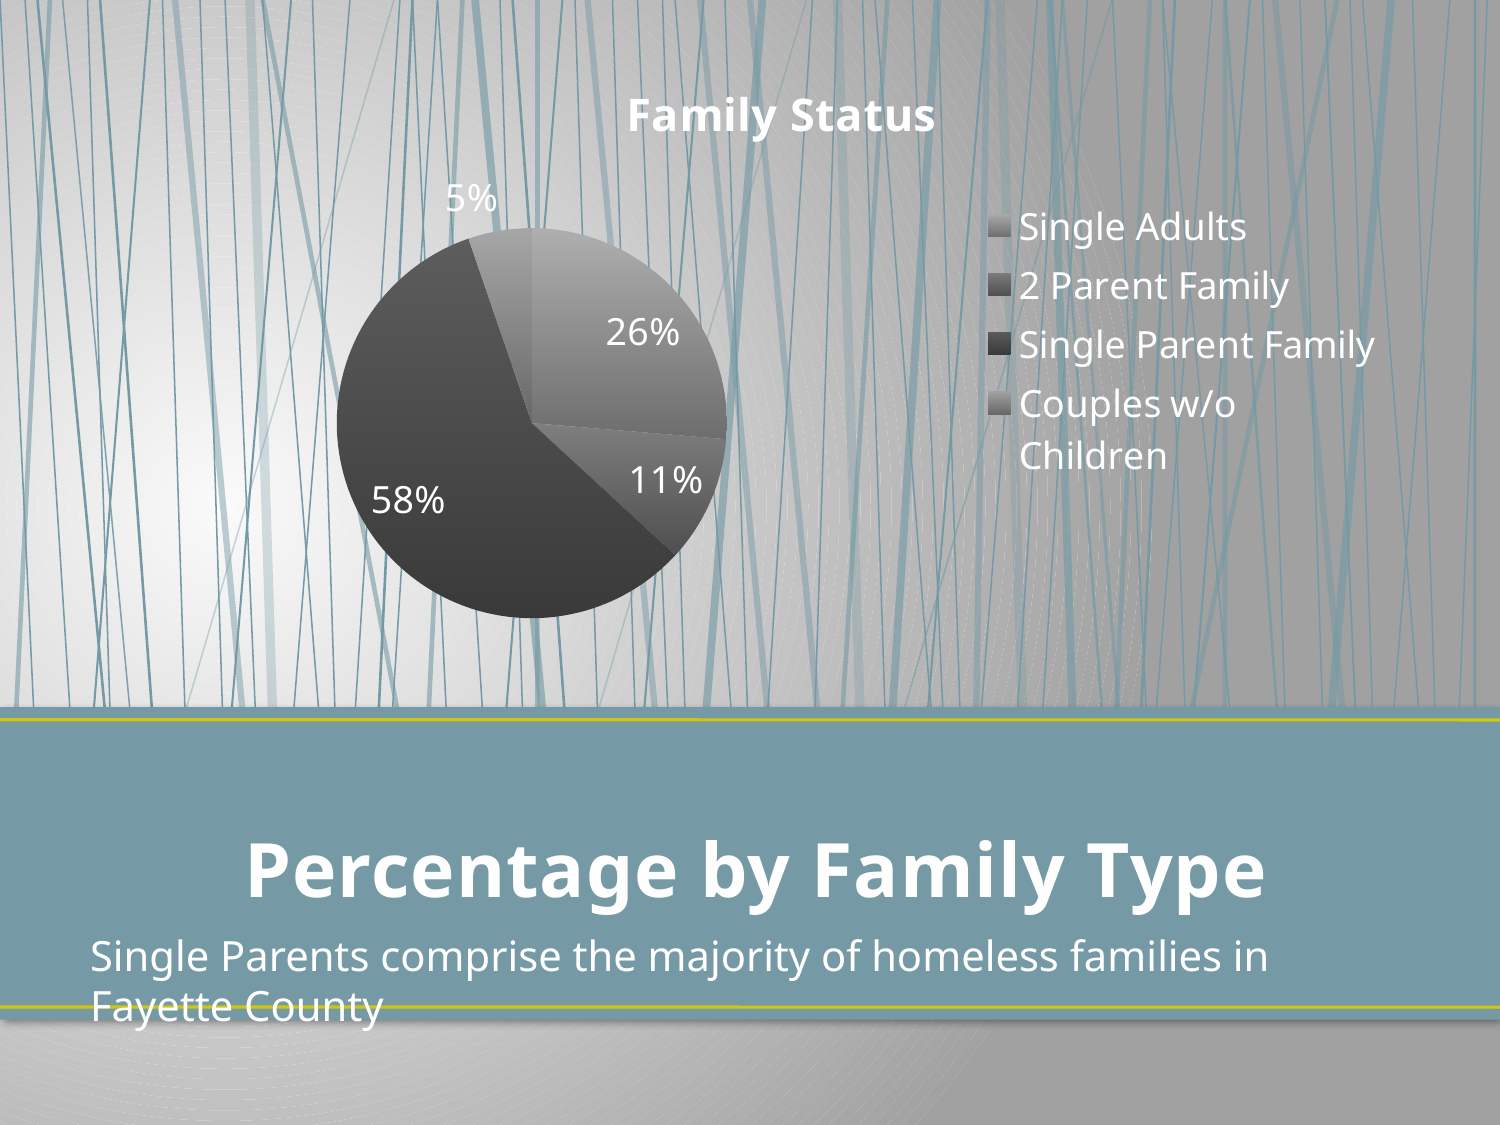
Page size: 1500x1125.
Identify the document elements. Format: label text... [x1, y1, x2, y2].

list Single Parents comprise the majority of homeless families in Fayette County [75, 922, 1438, 991]
chart [162, 49, 1401, 631]
title Percentage by Family Type [75, 732, 1438, 920]
